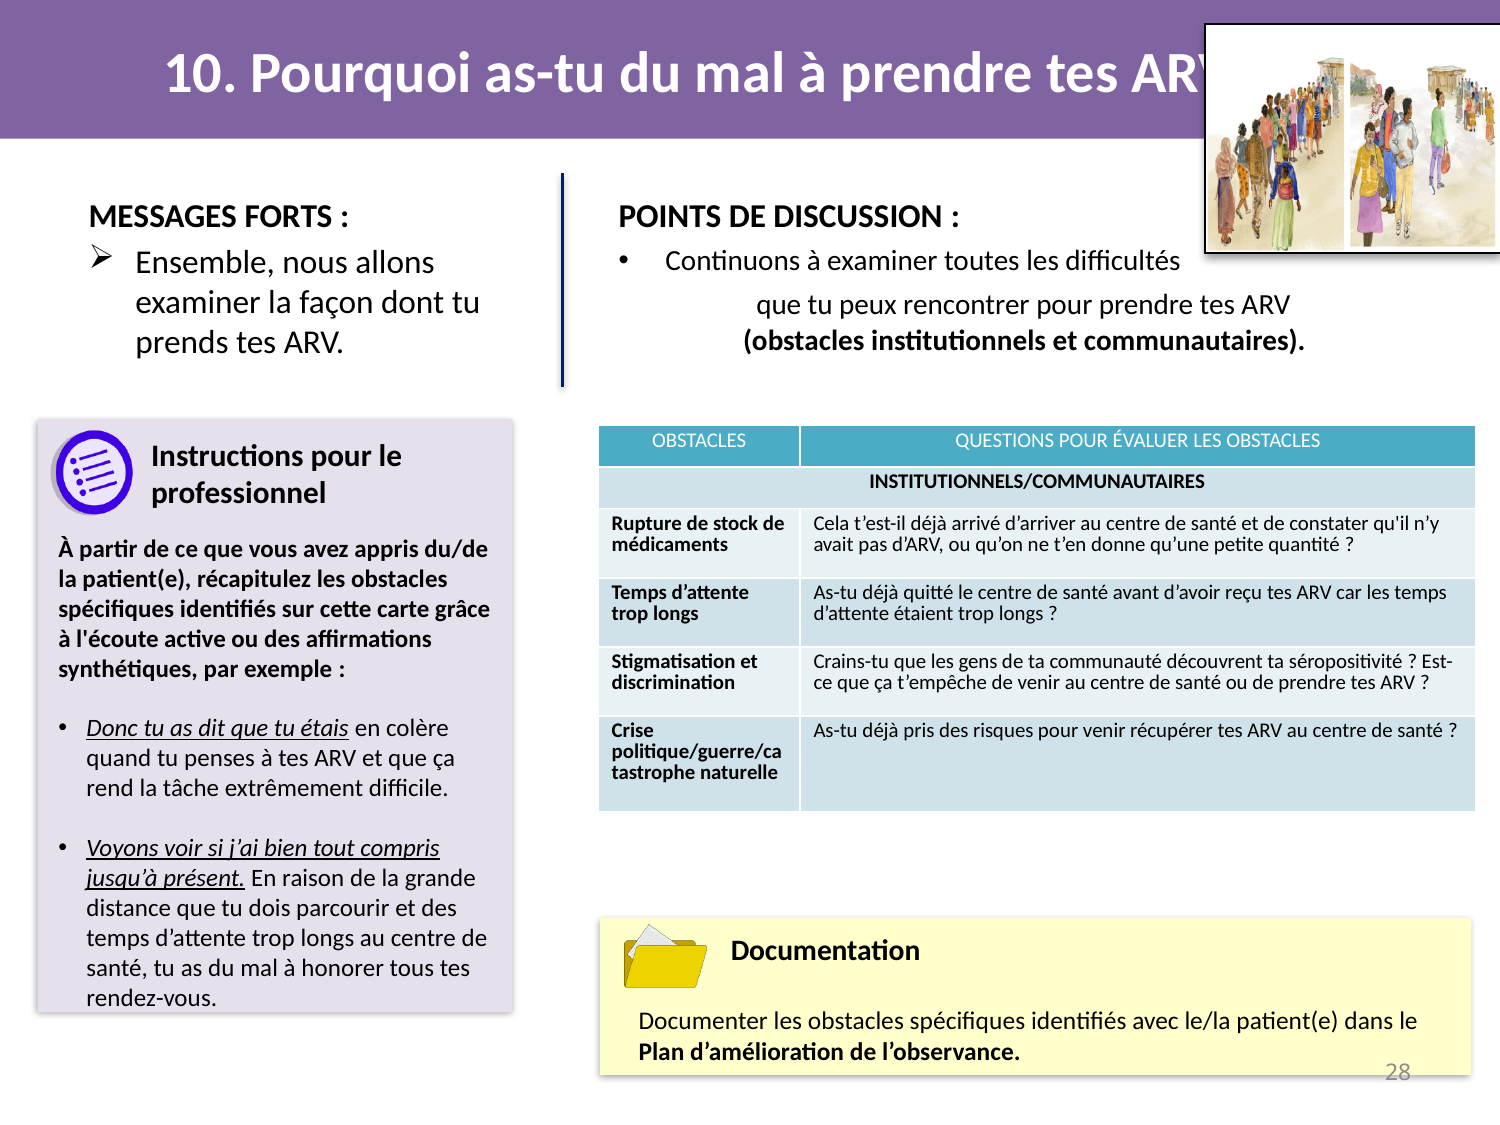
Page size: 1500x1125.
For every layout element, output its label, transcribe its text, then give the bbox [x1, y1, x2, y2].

picture [624, 924, 707, 988]
table_cell As-tu déjà pris des risques pour venir récupérer tes ARV au centre de santé ? [801, 717, 1475, 811]
table_cell Cela t’est-il déjà arrivé d’arriver au centre de santé et de constater qu'il n’y avait pas d’ARV, ou qu’on ne t’en donne qu’une petite quantité ? [801, 509, 1475, 577]
table_header OBSTACLES [599, 426, 799, 466]
text_box 10. Pourquoi as-tu du mal à prendre tes ARV ? [0, 0, 1500, 139]
table_cell Stigmatisation et discrimination [599, 648, 799, 715]
list POINTS DE DISCUSSION : Continuons à examiner toutes les difficultés que tu peux rencontrer pour prendre tes ARV (obstacles institutionnels et communautaires). [605, 187, 1463, 424]
list Documentation Documenter les obstacles spécifiques identifiés avec le/la patient(e) dans le Plan d’amélioration de l’observance. [624, 924, 1463, 1075]
table_cell INSTITUTIONNELS/COMMUNAUTAIRES [599, 468, 1475, 508]
table_header QUESTIONS POUR ÉVALUER LES OBSTACLES [801, 426, 1475, 466]
text_box [37, 418, 513, 1013]
picture [1205, 24, 1500, 253]
text_box À partir de ce que vous avez appris du/de la patient(e), récapitulez les obstacles spécifiques identifiés sur cette carte grâce à l'écoute active ou des affirmations synthétiques, par exemple : Donc tu as dit que tu étais en colère quand tu penses à tes ARV et que ça rend la tâche extrêmement difficile. Voyons voir si j’ai bien tout compris jusqu’à présent. En raison de la grande distance que tu dois parcourir et des temps d’attente trop longs au centre de santé, tu as du mal à honorer tous tes rendez-vous. [43, 524, 513, 1019]
table_cell Crains-tu que les gens de ta communauté découvrent ta séropositivité ? Est-ce que ça t’empêche de venir au centre de santé ou de prendre tes ARV ? [801, 648, 1475, 715]
list MESSAGES FORTS : Ensemble, nous allons examiner la façon dont tu prends tes ARV. [75, 187, 538, 713]
text_box [599, 917, 1472, 1076]
slide_number 28 [1074, 1042, 1425, 1103]
table_cell Temps d’attente trop longs [599, 579, 799, 646]
table_cell Rupture de stock de médicaments [599, 509, 799, 577]
list Instructions pour le professionnel [137, 428, 525, 579]
table_cell Crise politique/guerre/catastrophe naturelle [599, 717, 799, 811]
picture [48, 427, 134, 516]
table_cell As-tu déjà quitté le centre de santé avant d’avoir reçu tes ARV car les temps d’attente étaient trop longs ? [801, 579, 1475, 646]
